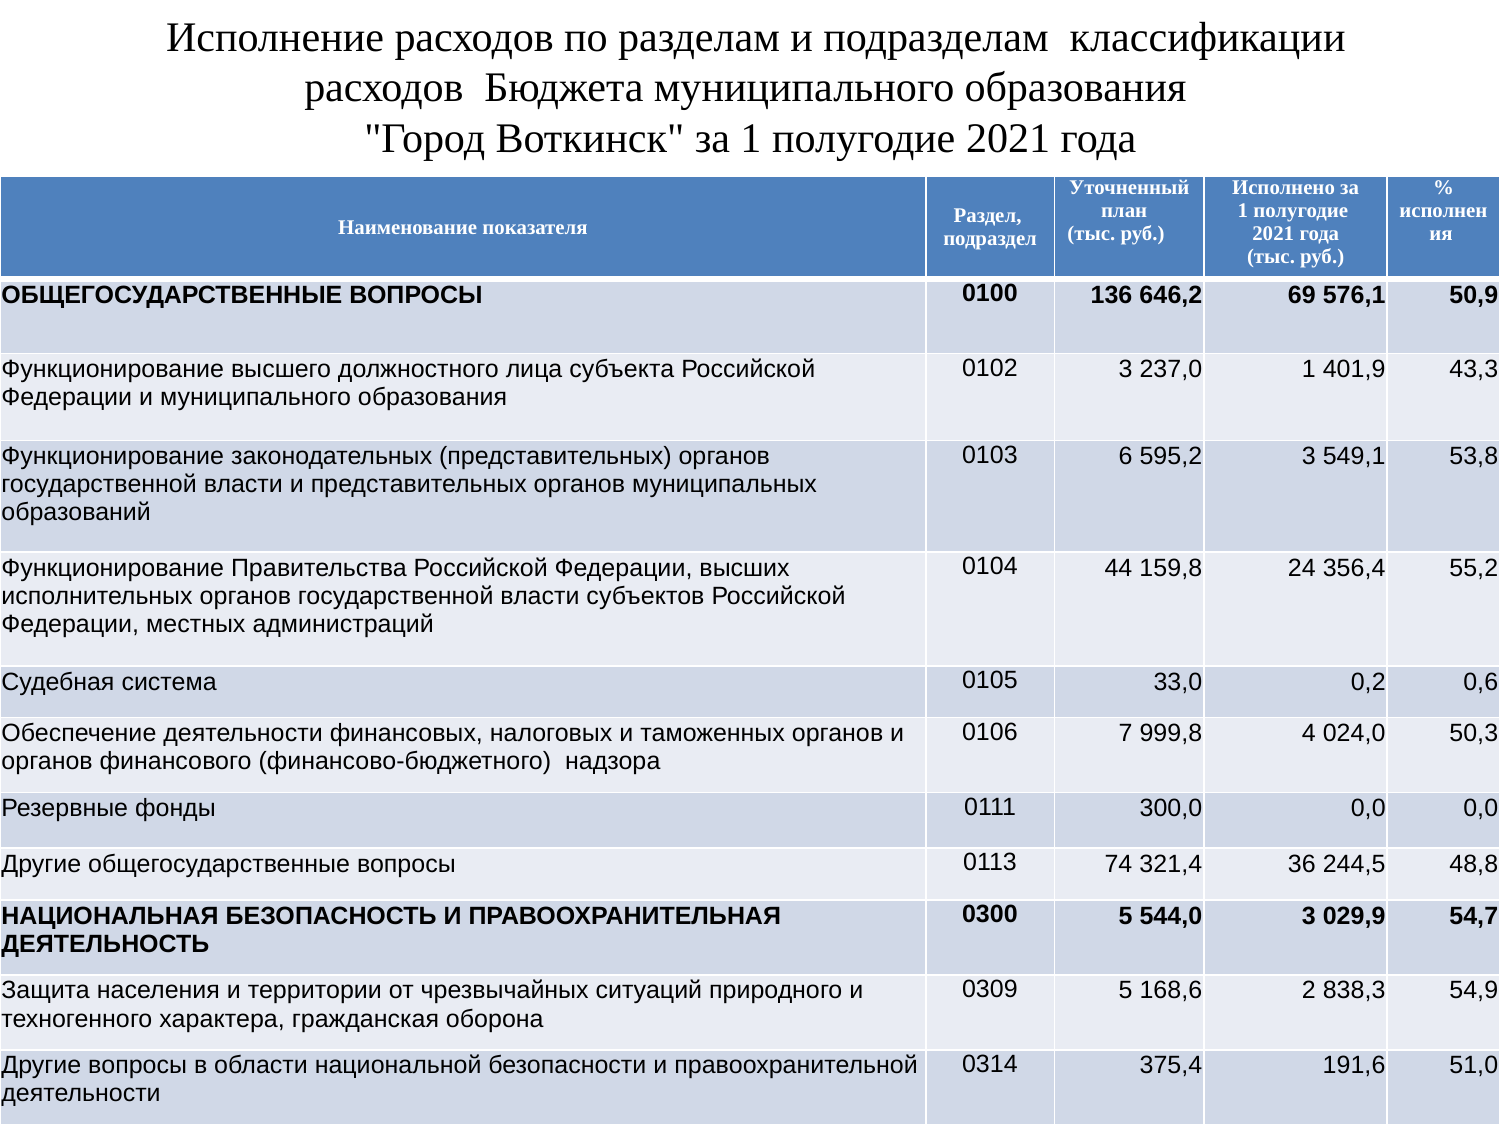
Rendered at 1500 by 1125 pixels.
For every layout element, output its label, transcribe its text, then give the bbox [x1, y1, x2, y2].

table_header Наименование показателя [1, 177, 925, 276]
table_cell 74 321,4 [1055, 849, 1203, 899]
title Исполнение расходов по разделам и подразделам классификации расходов Бюджета муниципального образования "Город Воткинск" за 1 полугодие 2021 года [82, 0, 1430, 175]
table_cell 0105 [927, 667, 1054, 717]
table_cell 50,3 [1388, 718, 1499, 792]
table_cell 3 029,9 [1205, 901, 1386, 974]
table_cell Функционирование высшего должностного лица субъекта Российской Федерации и муниципального образования [1, 354, 925, 440]
table_cell Защита населения и территории от чрезвычайных ситуаций природного и техногенного характера, гражданская оборона [1, 976, 925, 1049]
table_cell 0106 [927, 718, 1054, 792]
table_cell 0113 [927, 849, 1054, 899]
table_cell 0,2 [1205, 667, 1386, 717]
table_cell 53,8 [1388, 441, 1499, 551]
table_header Раздел, подраздел [927, 177, 1054, 276]
table_cell Резервные фонды [1, 793, 925, 847]
table_cell 54,9 [1388, 976, 1499, 1049]
table_cell 0300 [927, 901, 1054, 974]
table_cell 0309 [927, 976, 1054, 1049]
table_cell 0100 [927, 282, 1054, 353]
table_cell 0,0 [1388, 793, 1499, 847]
table_cell 0102 [927, 354, 1054, 440]
table_cell 43,3 [1388, 354, 1499, 440]
table_cell НАЦИОНАЛЬНАЯ БЕЗОПАСНОСТЬ И ПРАВООХРАНИТЕЛЬНАЯ ДЕЯТЕЛЬНОСТЬ [1, 901, 925, 974]
table_header Исполнено за 1 полугодие 2021 года (тыс. руб.) [1205, 177, 1386, 276]
table_cell 51,0 [1388, 1051, 1499, 1124]
table_cell 0314 [927, 1051, 1054, 1124]
table_cell 191,6 [1205, 1051, 1386, 1124]
table_cell 44 159,8 [1055, 553, 1203, 665]
table_cell 0103 [927, 441, 1054, 551]
table_cell Обеспечение деятельности финансовых, налоговых и таможенных органов и органов финансового (финансово-бюджетного) надзора [1, 718, 925, 792]
table_cell 136 646,2 [1055, 282, 1203, 353]
table_cell 300,0 [1055, 793, 1203, 847]
table_cell 0104 [927, 553, 1054, 665]
table_cell 54,7 [1388, 901, 1499, 974]
table_cell 1 401,9 [1205, 354, 1386, 440]
table_cell Судебная система [1, 667, 925, 717]
table_cell Функционирование Правительства Российской Федерации, высших исполнительных органов государственной власти субъектов Российской Федерации, местных администраций [1, 553, 925, 665]
table_cell 5 168,6 [1055, 976, 1203, 1049]
table_cell ОБЩЕГОСУДАРСТВЕННЫЕ ВОПРОСЫ [1, 282, 925, 353]
table_cell Функционирование законодательных (представительных) органов государственной власти и представительных органов муниципальных образований [1, 441, 925, 551]
table_cell 55,2 [1388, 553, 1499, 665]
table_cell 2 838,3 [1205, 976, 1386, 1049]
table_cell 33,0 [1055, 667, 1203, 717]
table_cell Другие общегосударственные вопросы [1, 849, 925, 899]
table_cell 3 549,1 [1205, 441, 1386, 551]
table_header Уточненный план (тыс. руб.) [1055, 177, 1203, 276]
table_cell 4 024,0 [1205, 718, 1386, 792]
table_cell 6 595,2 [1055, 441, 1203, 551]
table_cell 3 237,0 [1055, 354, 1203, 440]
table_cell 7 999,8 [1055, 718, 1203, 792]
table_cell 69 576,1 [1205, 282, 1386, 353]
table_cell 48,8 [1388, 849, 1499, 899]
table_cell 0,0 [1205, 793, 1386, 847]
table_cell Другие вопросы в области национальной безопасности и правоохранительной деятельности [1, 1051, 925, 1124]
table_cell 0,6 [1388, 667, 1499, 717]
table_cell 5 544,0 [1055, 901, 1203, 974]
table_cell 36 244,5 [1205, 849, 1386, 899]
table_cell 0111 [927, 793, 1054, 847]
table_cell 50,9 [1388, 282, 1499, 353]
table_cell 24 356,4 [1205, 553, 1386, 665]
table_cell 375,4 [1055, 1051, 1203, 1124]
table_header % исполнения [1388, 177, 1499, 276]
